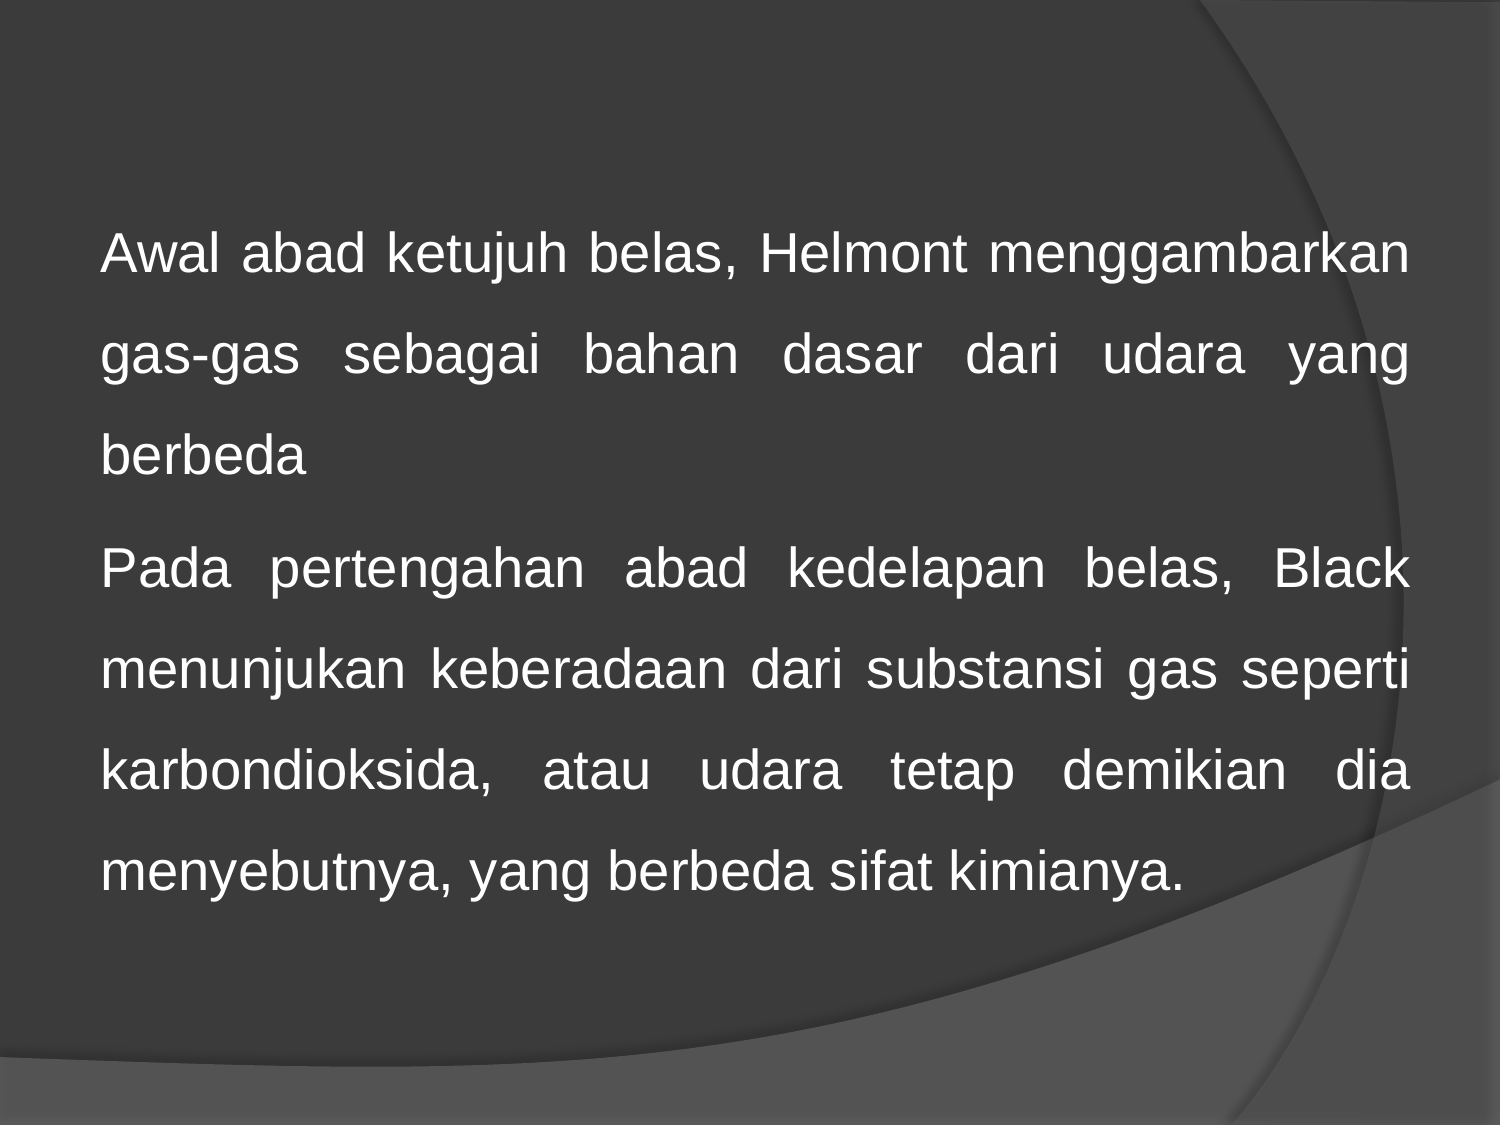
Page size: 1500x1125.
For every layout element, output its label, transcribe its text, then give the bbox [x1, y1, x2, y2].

list Awal abad ketujuh belas, Helmont menggambarkan gas-gas sebagai bahan dasar dari udara yang berbeda Pada pertengahan abad kedelapan belas, Black menunjukan keberadaan dari substansi gas seperti karbondioksida, atau udara tetap demikian dia menyebutnya, yang berbeda sifat kimianya. [75, 174, 1425, 918]
